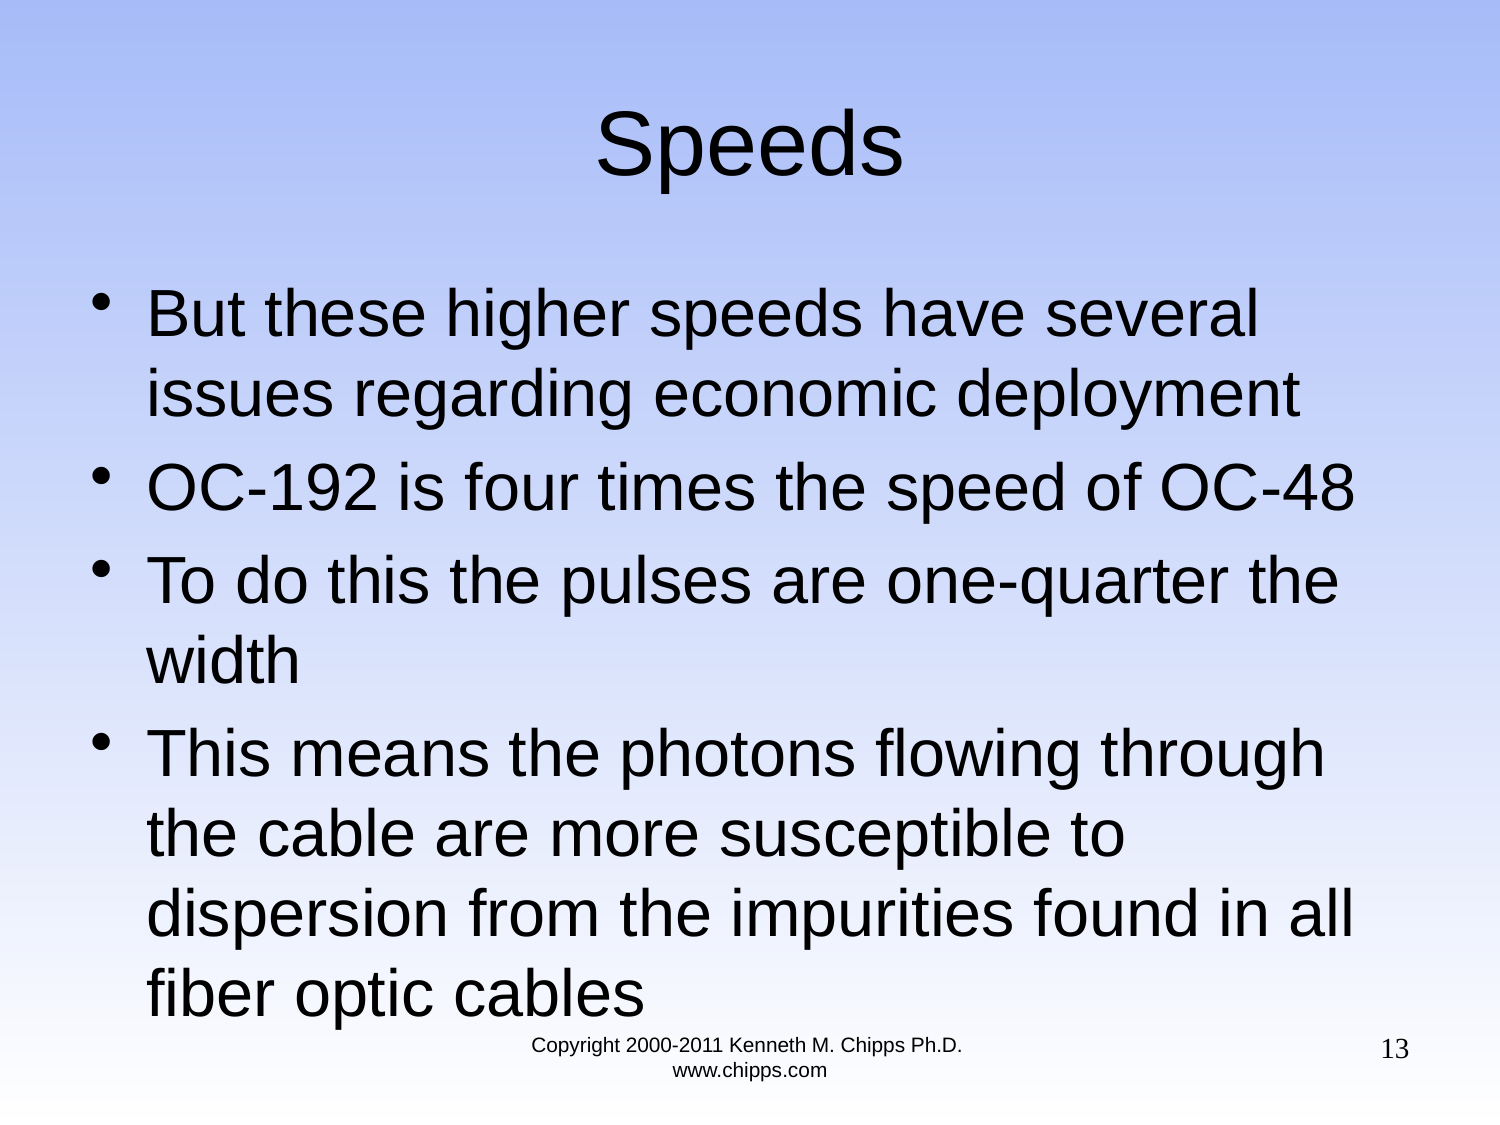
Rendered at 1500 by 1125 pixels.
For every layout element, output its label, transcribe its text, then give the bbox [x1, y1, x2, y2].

footer Copyright 2000-2011 Kenneth M. Chipps Ph.D. www.chipps.com [449, 1024, 1051, 1103]
slide_number 13 [1074, 1021, 1426, 1101]
title Speeds [74, 44, 1426, 233]
list But these higher speeds have several issues regarding economic deployment OC-192 is four times the speed of OC-48 To do this the pulses are one-quarter the width This means the photons flowing through the cable are more susceptible to dispersion from the impurities found in all fiber optic cables [74, 262, 1426, 1006]
